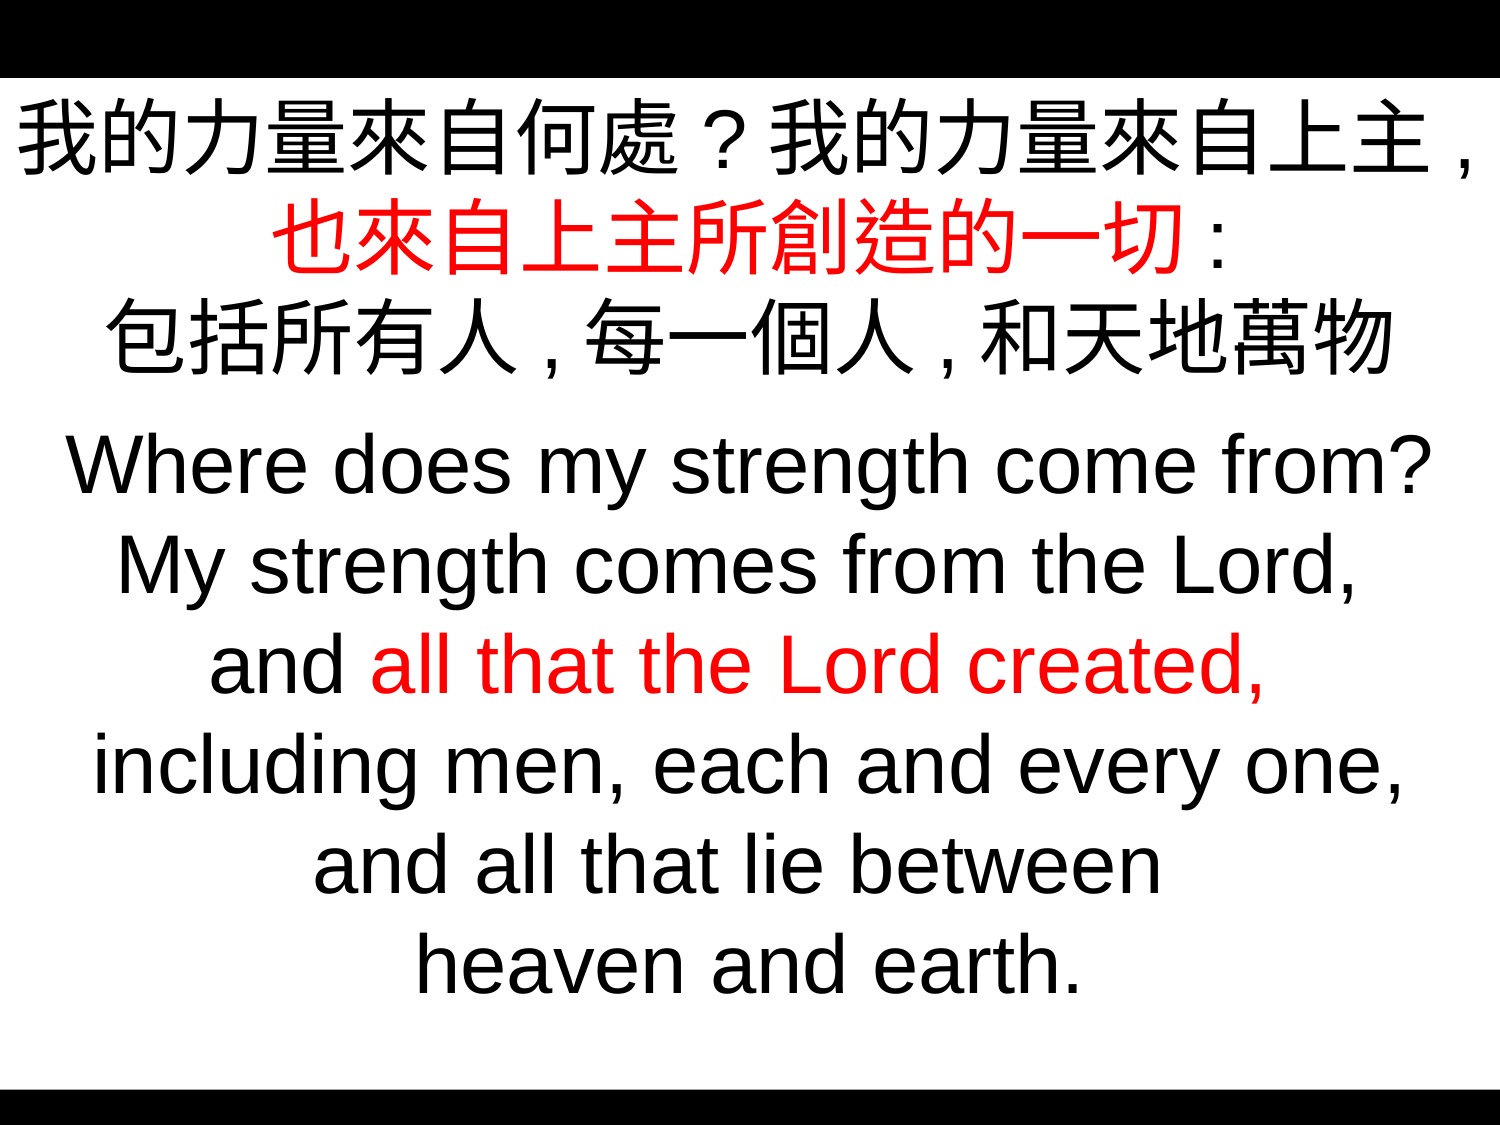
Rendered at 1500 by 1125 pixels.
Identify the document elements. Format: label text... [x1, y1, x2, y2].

list 我的力量來自何處?我的力量來自上主,也來自上主所創造的一切: 包括所有人,每一個人,和天地萬物 Where does my strength come from? My strength comes from the Lord, and all that the Lord created, including men, each and every one, and all that lie between heaven and earth. [0, 78, 1500, 1090]
